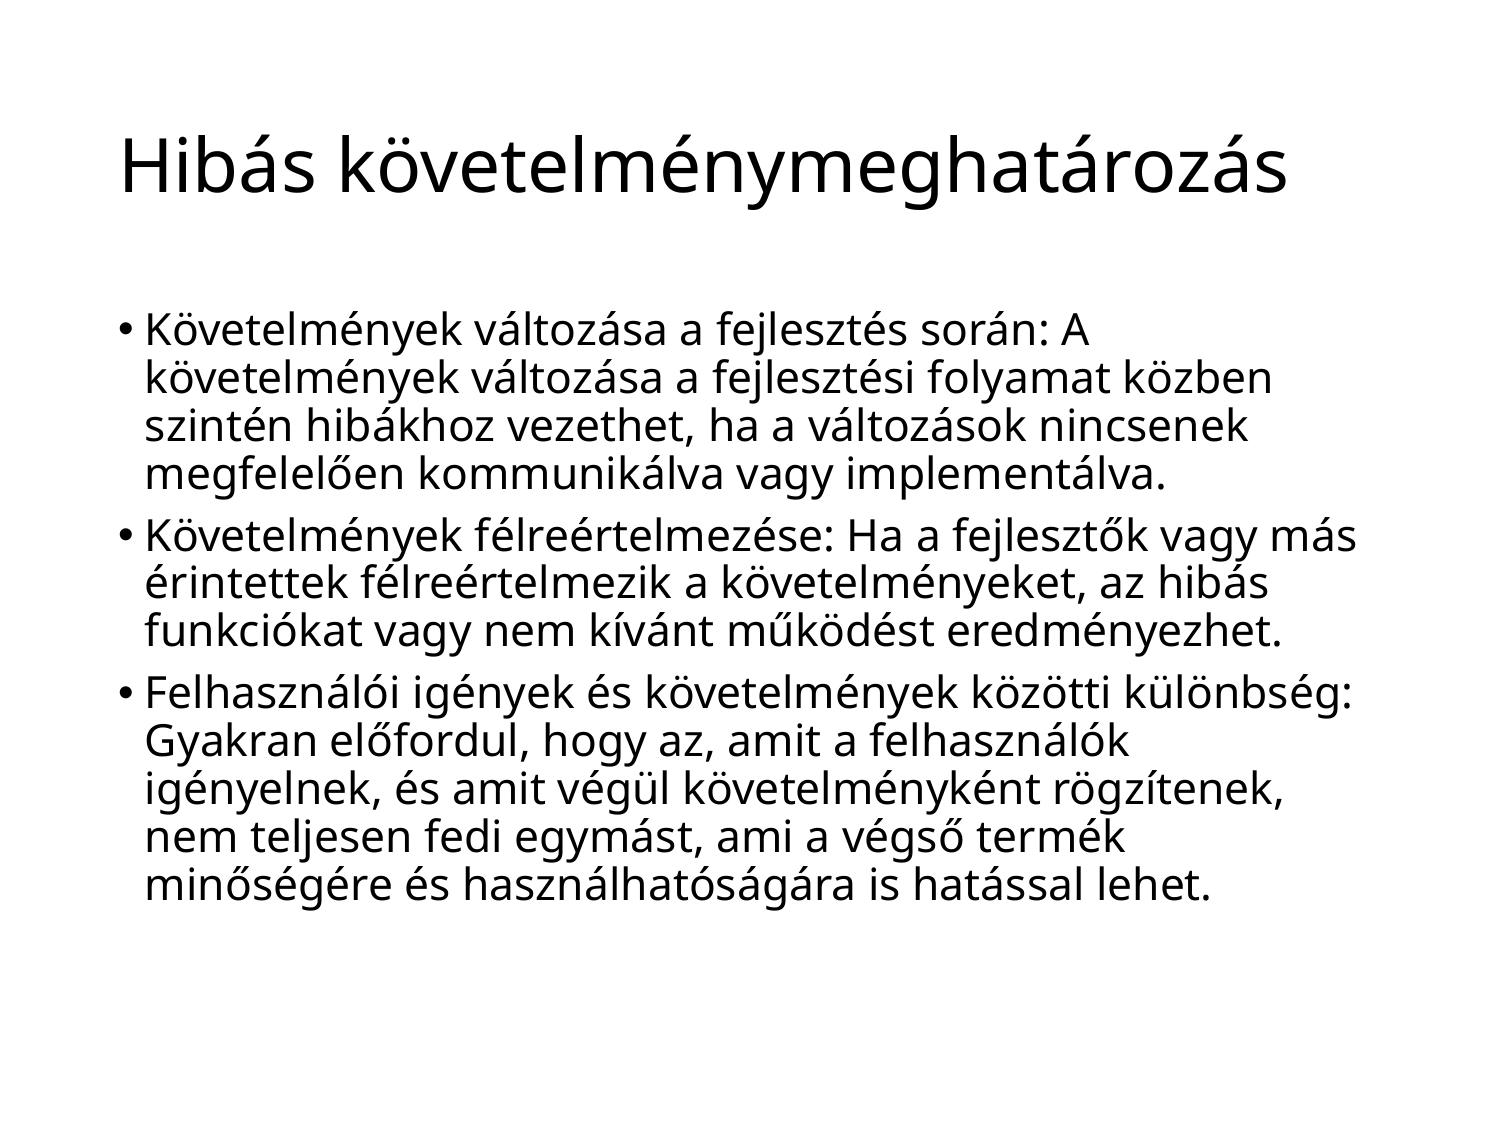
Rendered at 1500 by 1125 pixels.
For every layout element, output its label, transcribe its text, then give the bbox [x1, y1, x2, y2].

list Követelmények változása a fejlesztés során: A követelmények változása a fejlesztési folyamat közben szintén hibákhoz vezethet, ha a változások nincsenek megfelelően kommunikálva vagy implementálva. Követelmények félreértelmezése: Ha a fejlesztők vagy más érintettek félreértelmezik a követelményeket, az hibás funkciókat vagy nem kívánt működést eredményezhet. Felhasználói igények és követelmények közötti különbség: Gyakran előfordul, hogy az, amit a felhasználók igényelnek, és amit végül követelményként rögzítenek, nem teljesen fedi egymást, ami a végső termék minőségére és használhatóságára is hatással lehet. [103, 299, 1397, 1014]
title Hibás követelménymeghatározás [103, 59, 1397, 278]
